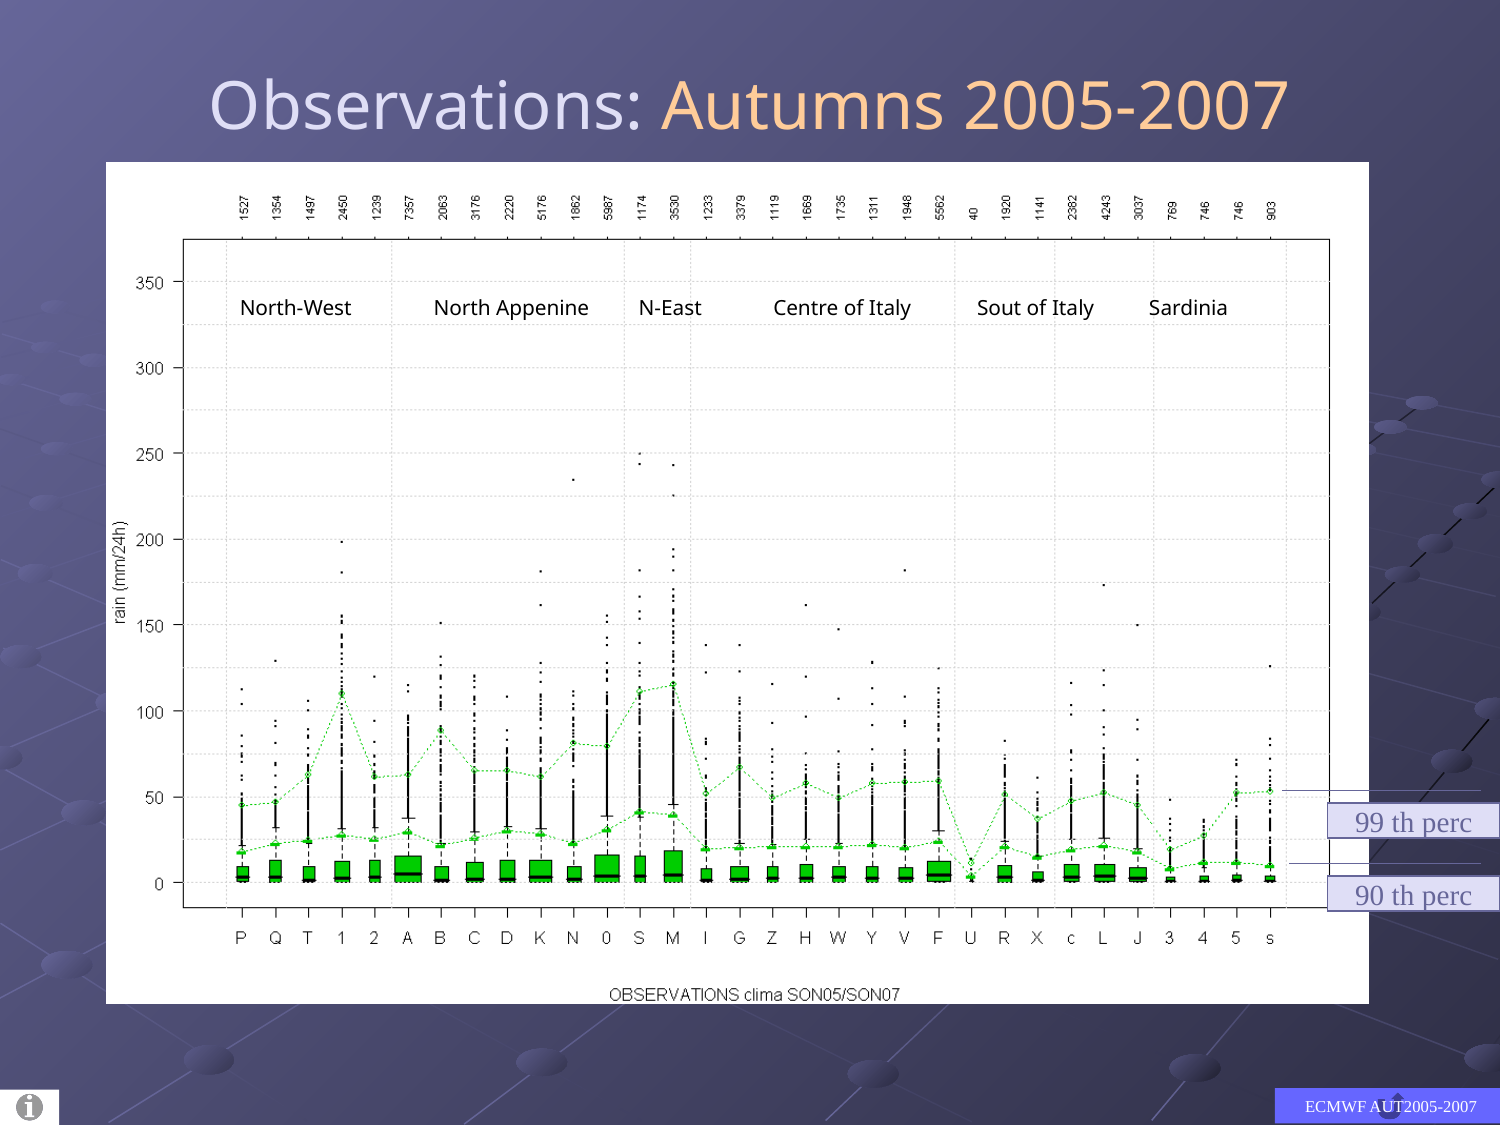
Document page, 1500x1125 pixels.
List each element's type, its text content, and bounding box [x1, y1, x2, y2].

text_box [0, 1089, 60, 1125]
title Observations: Autumns 2005-2007 [74, 44, 1426, 162]
picture [105, 162, 1369, 1005]
text_box 90 th perc [1372, 876, 1500, 911]
text_box 99 th perc [1372, 803, 1500, 839]
text_box ECMWF AUT2005-2007 [1274, 1088, 1500, 1124]
